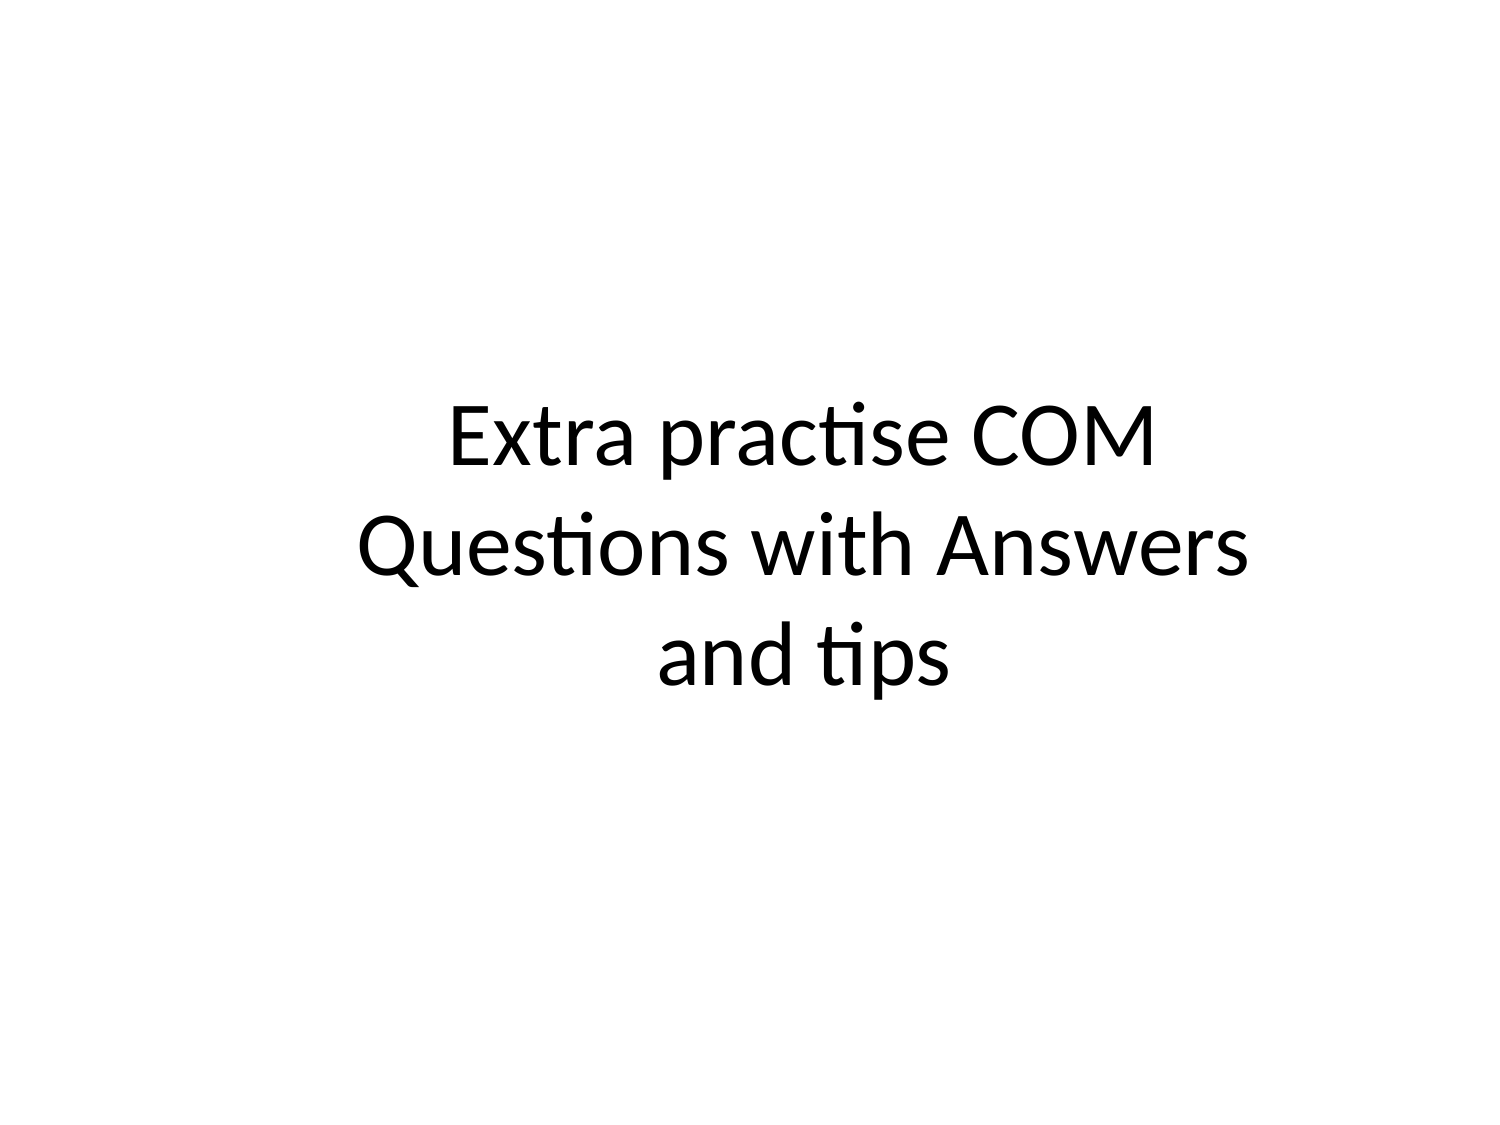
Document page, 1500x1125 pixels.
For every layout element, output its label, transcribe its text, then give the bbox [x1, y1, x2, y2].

title Extra practise COM Questions with Answers and tips [312, 302, 1296, 776]
